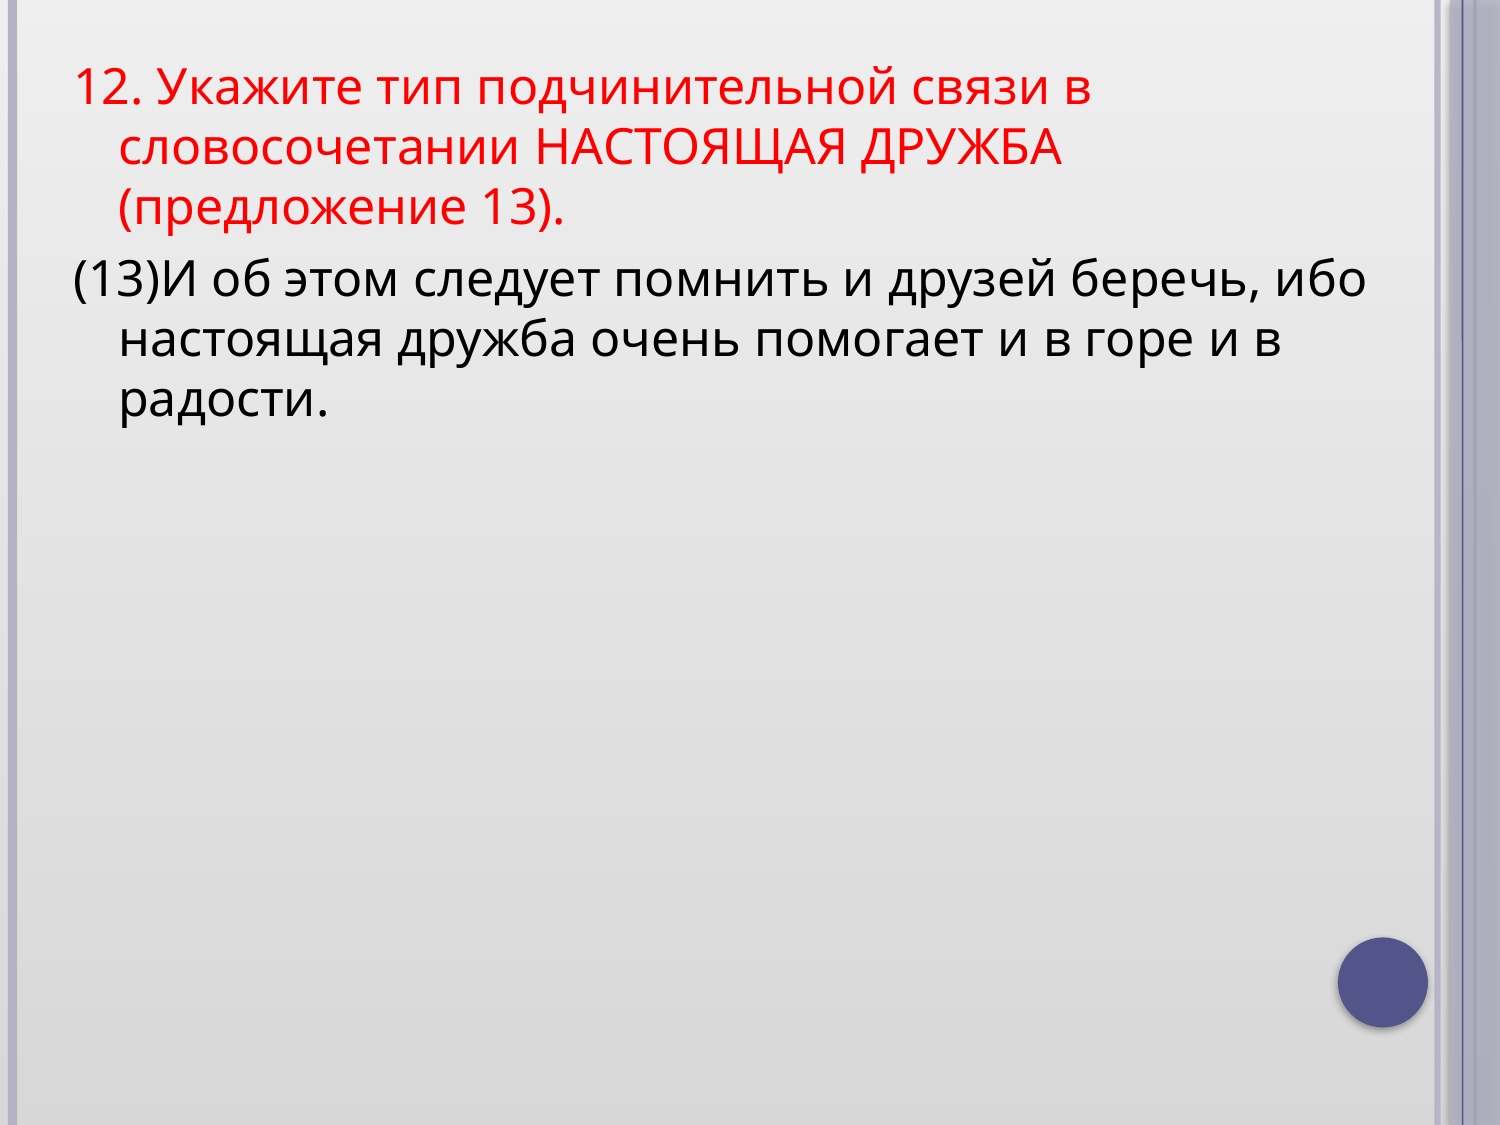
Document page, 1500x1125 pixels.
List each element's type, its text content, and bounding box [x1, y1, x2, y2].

list 12. Укажите тип подчинительной связи в словосочетании НАСТОЯЩАЯ ДРУЖБА (предложение 13). (13)И об этом следует помнить и друзей беречь, ибо настоящая дружба очень помогает и в горе и в радости. [58, 46, 1395, 1079]
